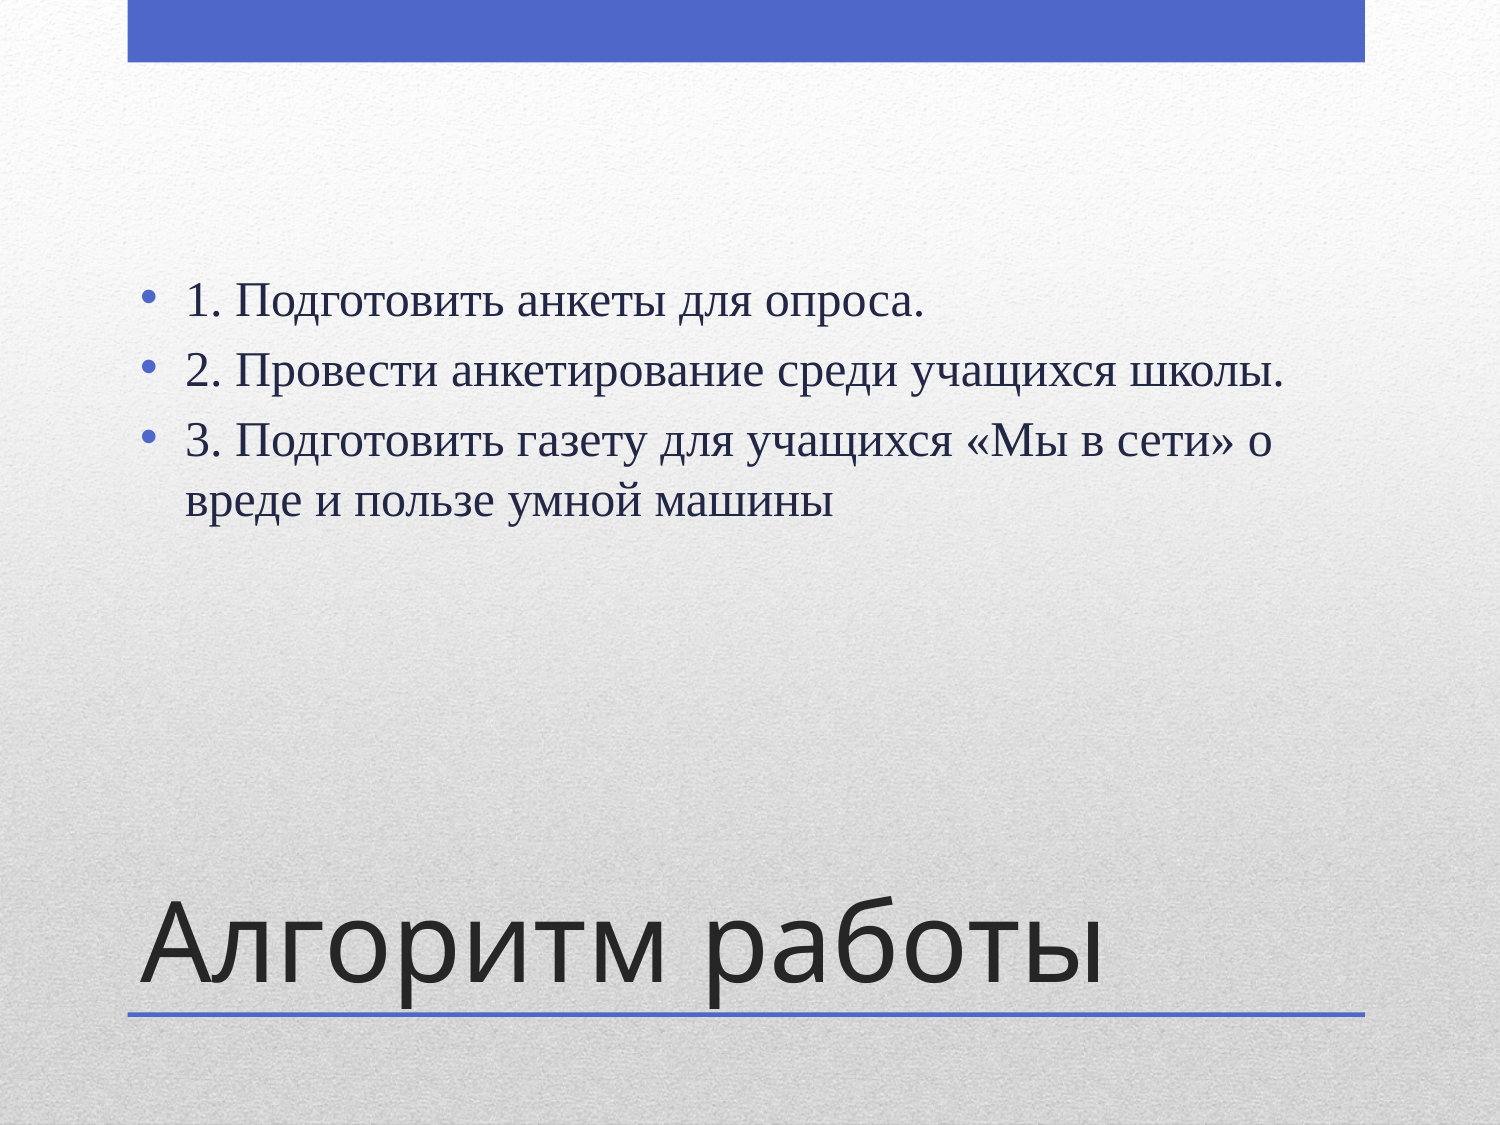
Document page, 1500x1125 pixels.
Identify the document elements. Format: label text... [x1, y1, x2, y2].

title Алгоритм работы [125, 750, 1238, 1013]
list 1. Подготовить анкеты для опроса. 2. Провести анкетирование среди учащихся школы. 3. Подготовить газету для учащихся «Мы в сети» о вреде и пользе умной машины [125, 112, 1363, 750]
